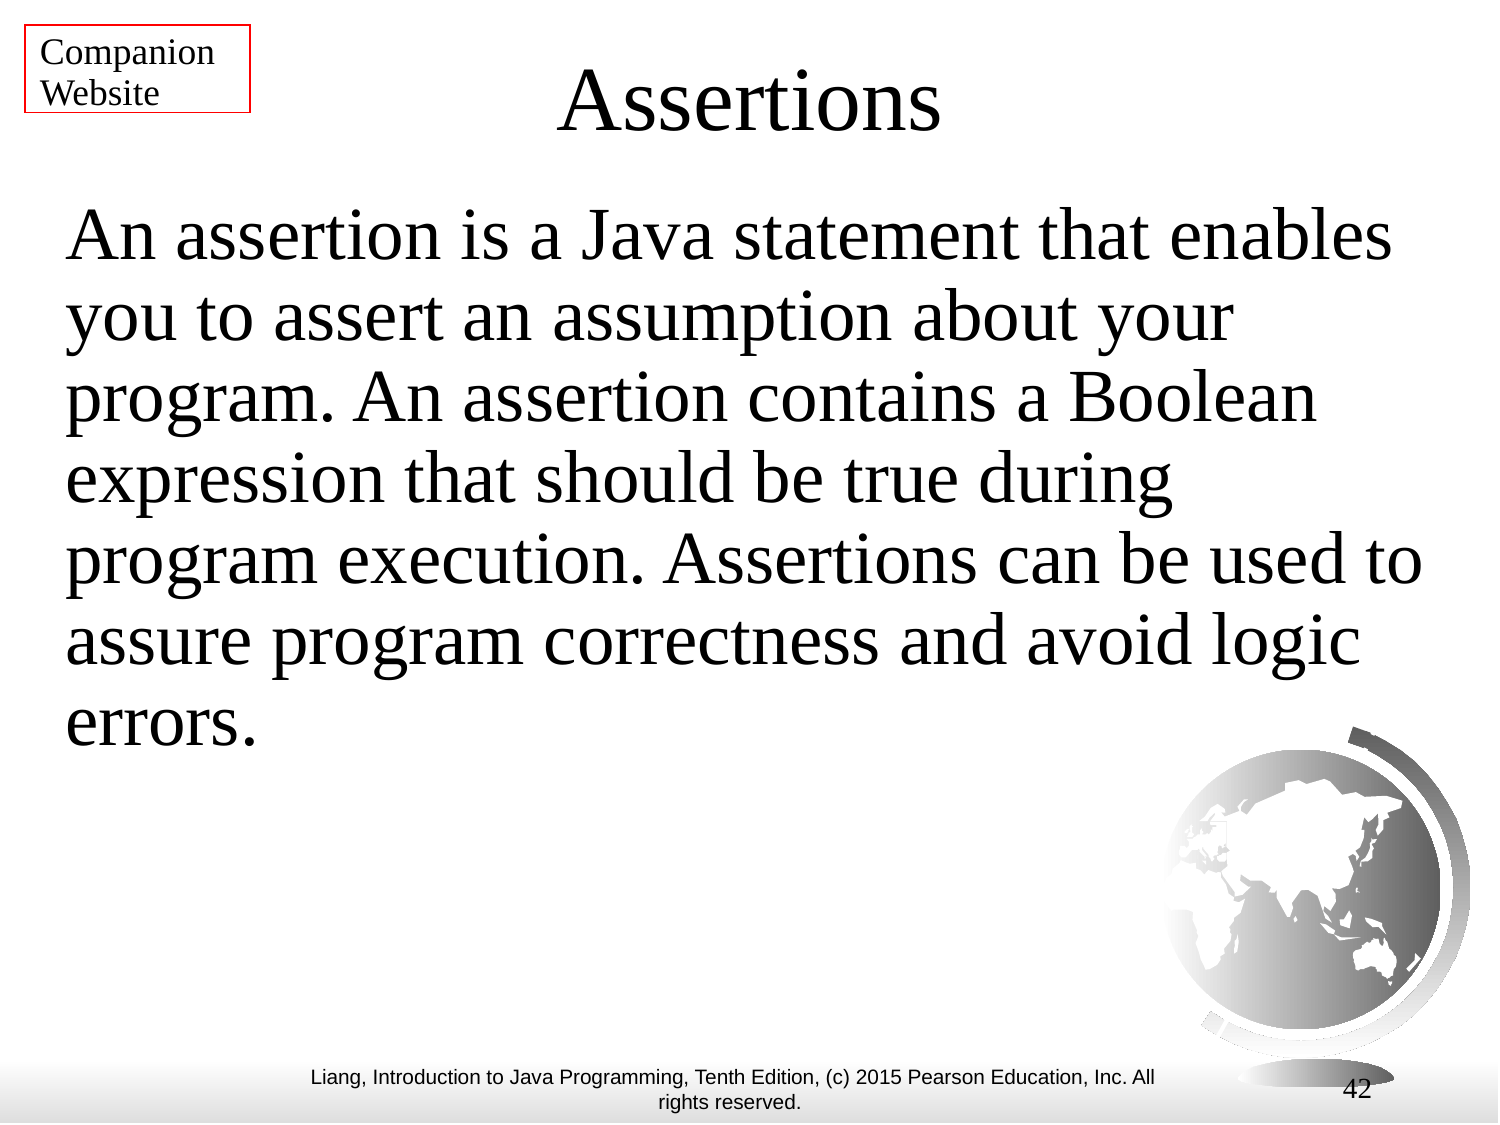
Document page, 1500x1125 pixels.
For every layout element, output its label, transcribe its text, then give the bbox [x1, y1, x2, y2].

list An assertion is a Java statement that enables you to assert an assumption about your program. An assertion contains a Boolean expression that should be true during program execution. Assertions can be used to assure program correctness and avoid logic errors. [50, 187, 1463, 788]
text_box Companion Website [24, 24, 250, 113]
title Assertions [112, 37, 1388, 150]
slide_number 42 [1074, 1049, 1388, 1125]
